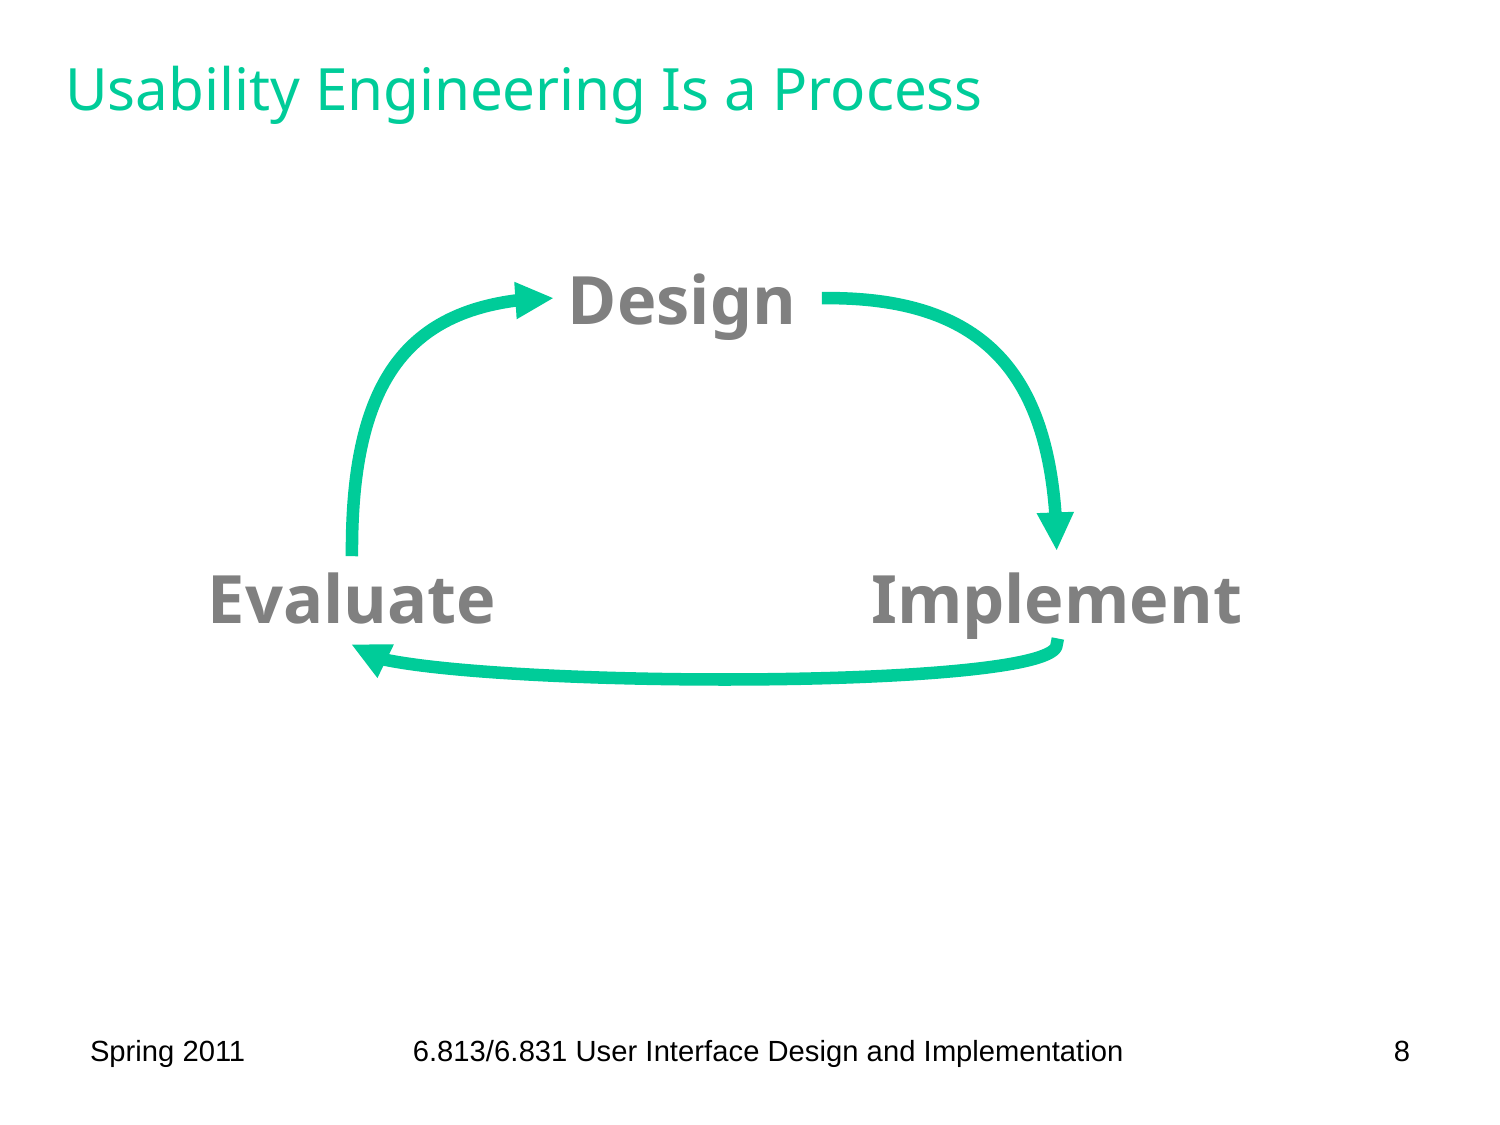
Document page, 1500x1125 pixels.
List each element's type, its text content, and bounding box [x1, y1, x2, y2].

text_box Design [552, 250, 829, 346]
slide_number 8 [1237, 1024, 1426, 1103]
footer 6.813/6.831 User Interface Design and Implementation [312, 1024, 1226, 1103]
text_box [825, 298, 1057, 551]
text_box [327, 322, 580, 526]
slide_number Spring 2011 [74, 1024, 301, 1103]
text_box Evaluate [192, 549, 511, 645]
title Usability Engineering Is a Process [49, 24, 1438, 151]
text_box Implement [856, 549, 1258, 645]
